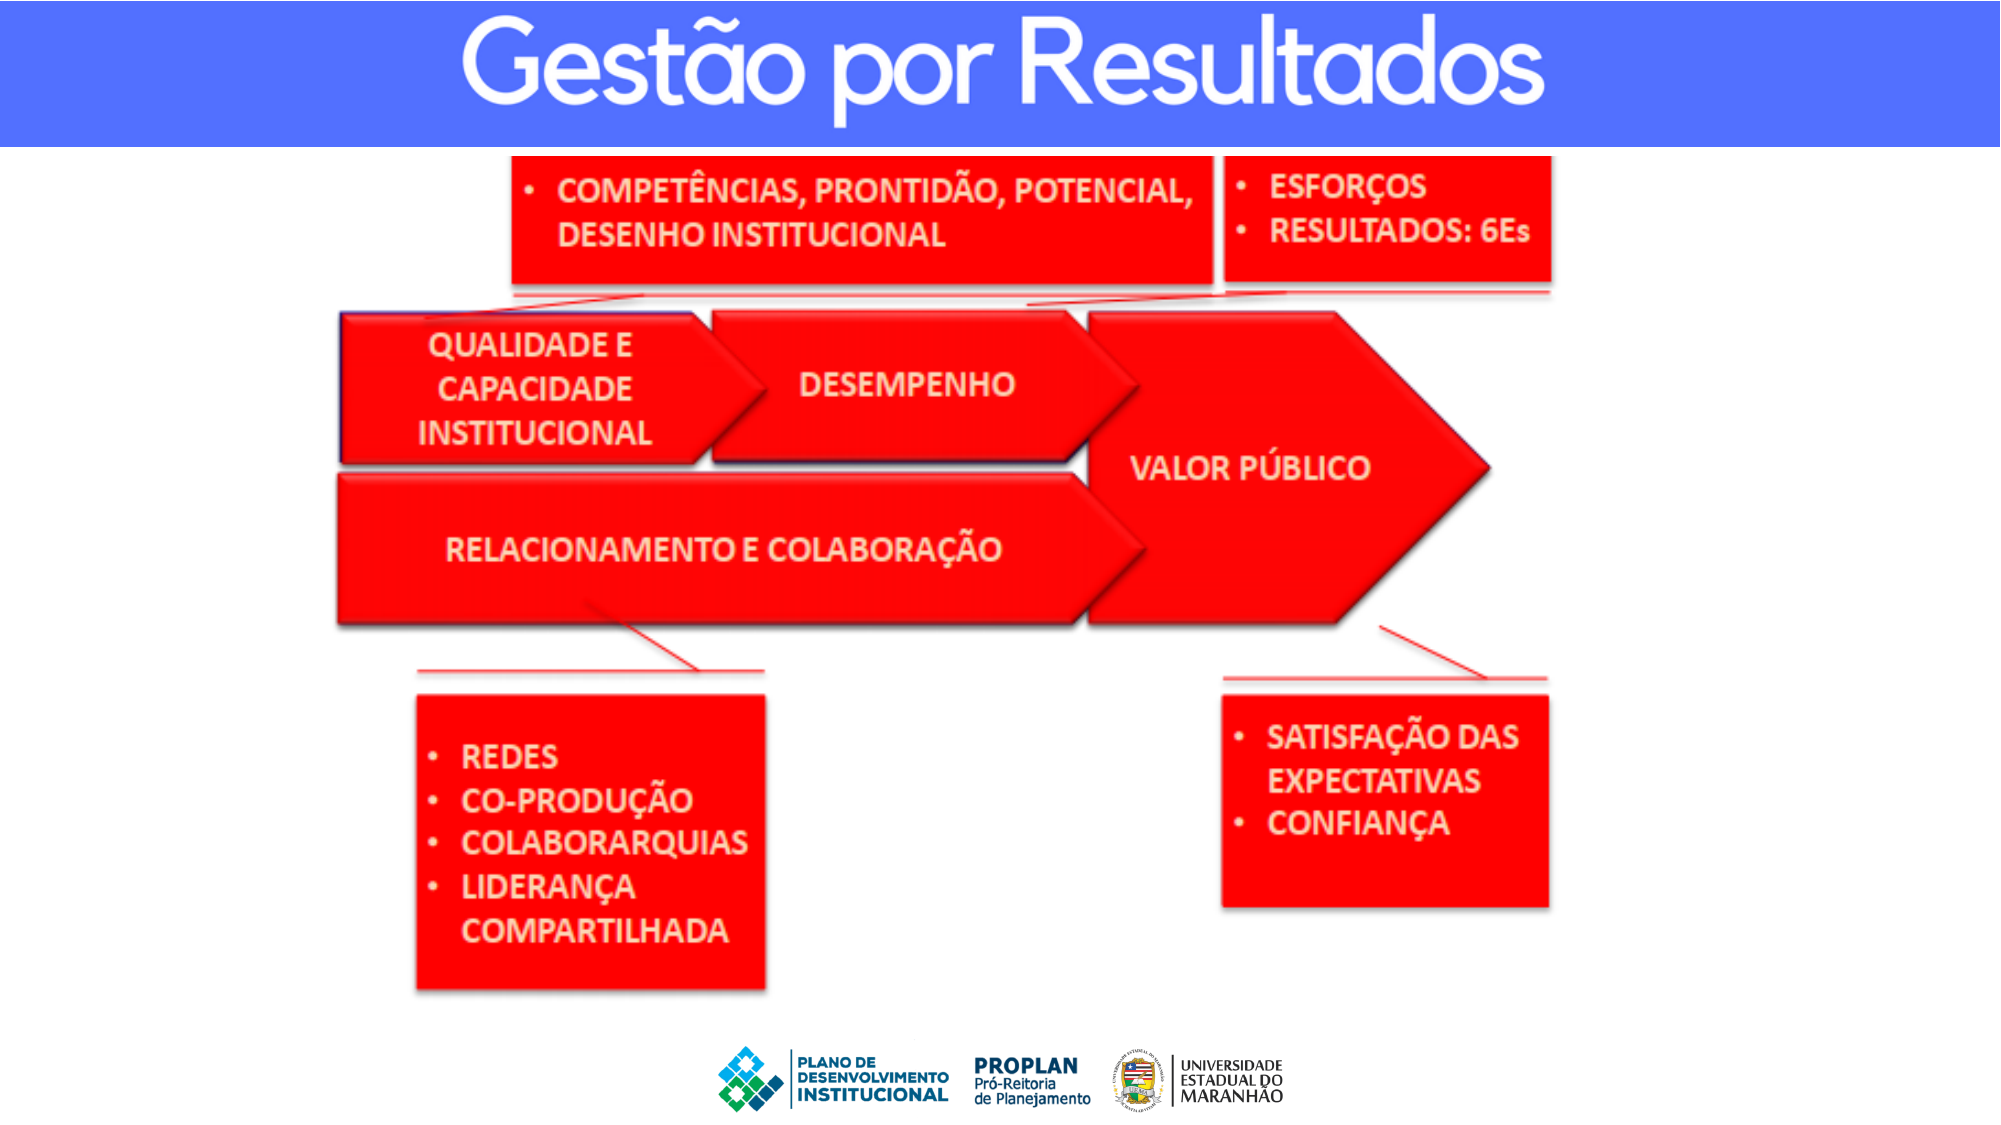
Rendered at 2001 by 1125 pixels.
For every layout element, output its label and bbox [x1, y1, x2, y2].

picture [0, 1, 2000, 147]
picture [634, 1027, 1366, 1125]
picture [321, 156, 1588, 1002]
